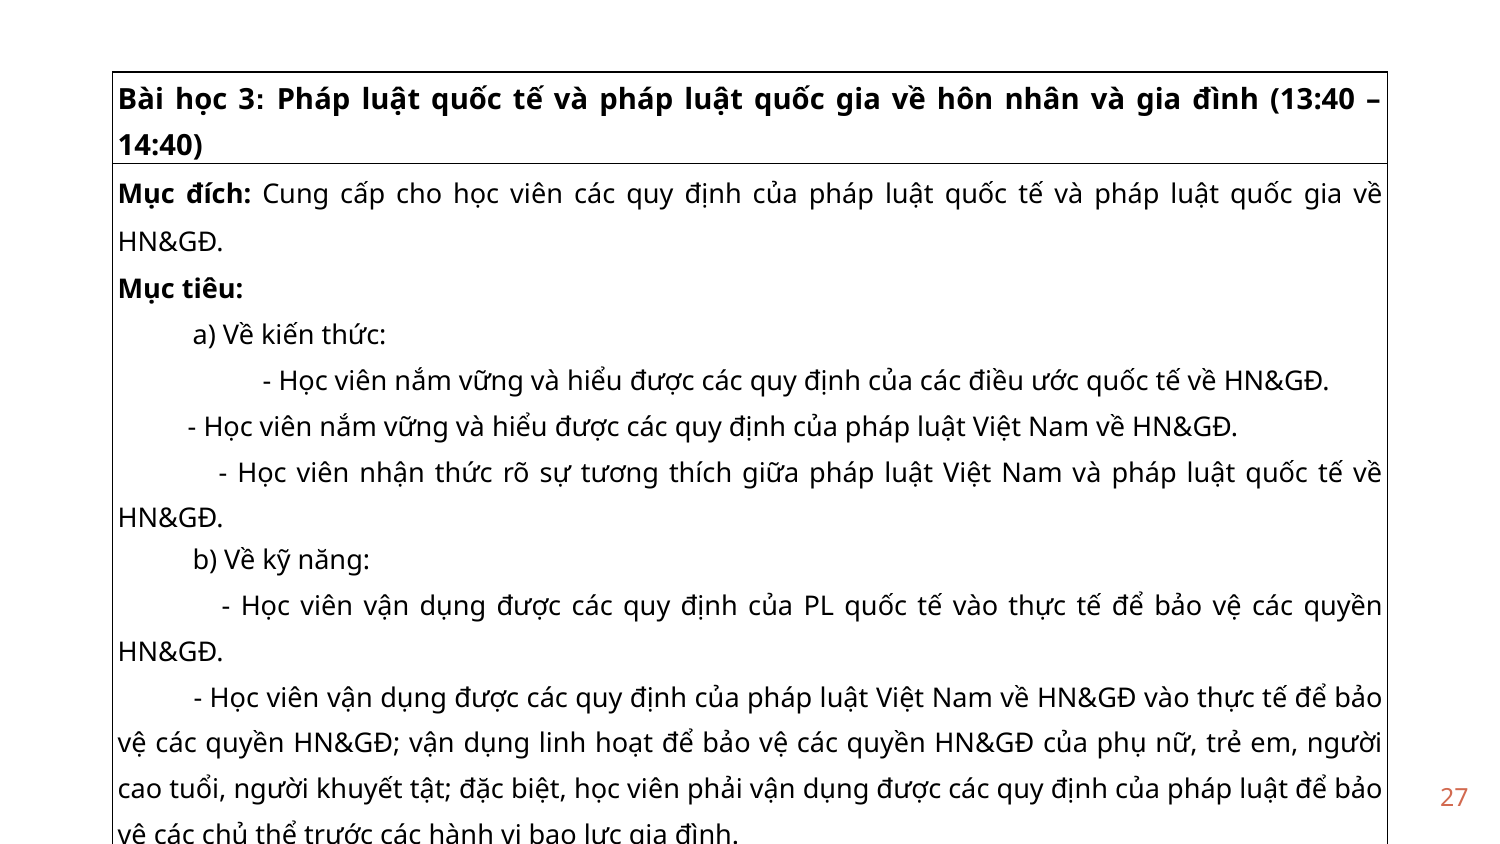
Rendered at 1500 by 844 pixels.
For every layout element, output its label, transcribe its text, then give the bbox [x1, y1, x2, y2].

table_cell Mục đích: Cung cấp cho học viên các quy định của pháp luật quốc tế và pháp luật quốc gia về HN&GĐ. Mục tiêu: a) Về kiến thức: - Học viên nắm vững và hiểu được các quy định của các điều ước quốc tế về HN&GĐ. - Học viên nắm vững và hiểu được các quy định của pháp luật Việt Nam về HN&GĐ. - Học viên nhận thức rõ sự tương thích giữa pháp luật Việt Nam và pháp luật quốc tế về HN&GĐ. b) Về kỹ năng: - Học viên vận dụng được các quy định của PL quốc tế vào thực tế để bảo vệ các quyền HN&GĐ. - Học viên vận dụng được các quy định của pháp luật Việt Nam về HN&GĐ vào thực tế để bảo vệ các quyền HN&GĐ; vận dụng linh hoạt để bảo vệ các quyền HN&GĐ của phụ nữ, trẻ em, người cao tuổi, người khuyết tật; đặc biệt, học viên phải vận dụng được các quy định của pháp luật để bảo vệ các chủ thể trước các hành vi bạo lực gia đình. c) Về thái độ: - Nghiêm túc, trung thực, công bằng trong nhận thức và đánh giá thực trạng pháp luật quốc gia và quốc tế về HN&GĐ. [113, 164, 1387, 844]
slide_number 27 [1388, 766, 1469, 832]
table_header Bài học 3: Pháp luật quốc tế và pháp luật quốc gia về hôn nhân và gia đình (13:40 – 14:40) [113, 73, 1387, 163]
